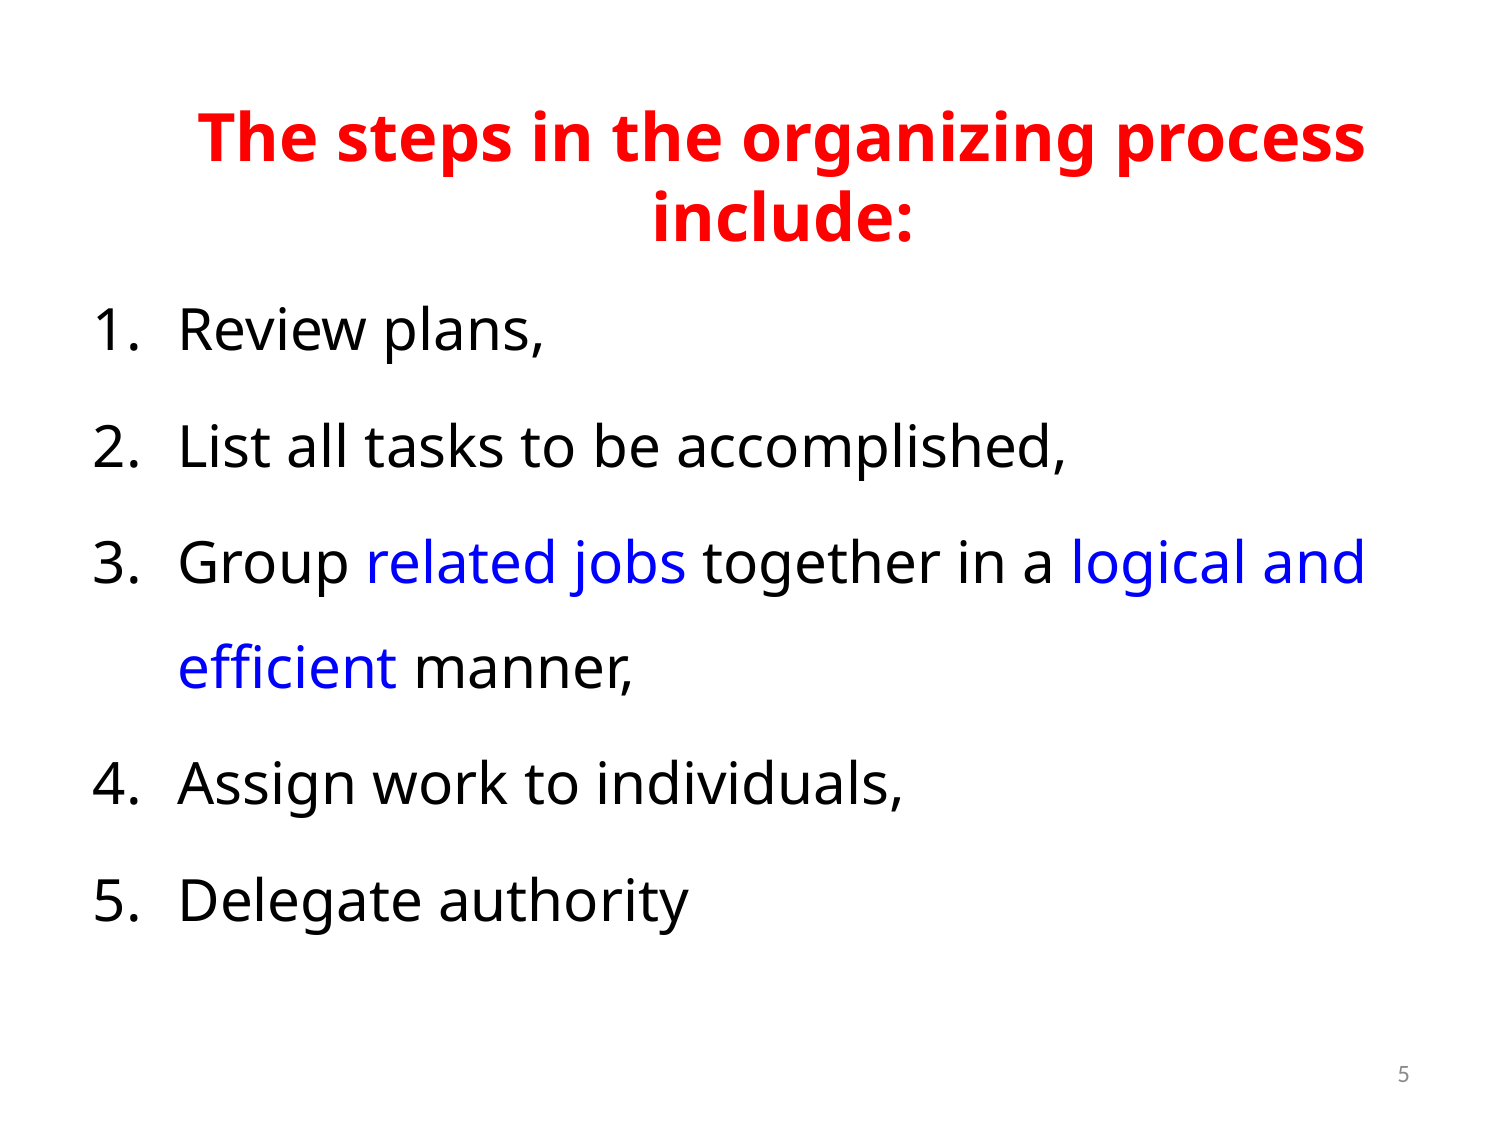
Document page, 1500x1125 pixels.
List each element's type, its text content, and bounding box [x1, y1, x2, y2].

slide_number 5 [1074, 1042, 1425, 1103]
title The steps in the organizing process include: [99, 99, 1466, 249]
list Review plans, List all tasks to be accomplished, Group related jobs together in a logical and efficient manner, Assign work to individuals, Delegate authority [78, 249, 1500, 1050]
